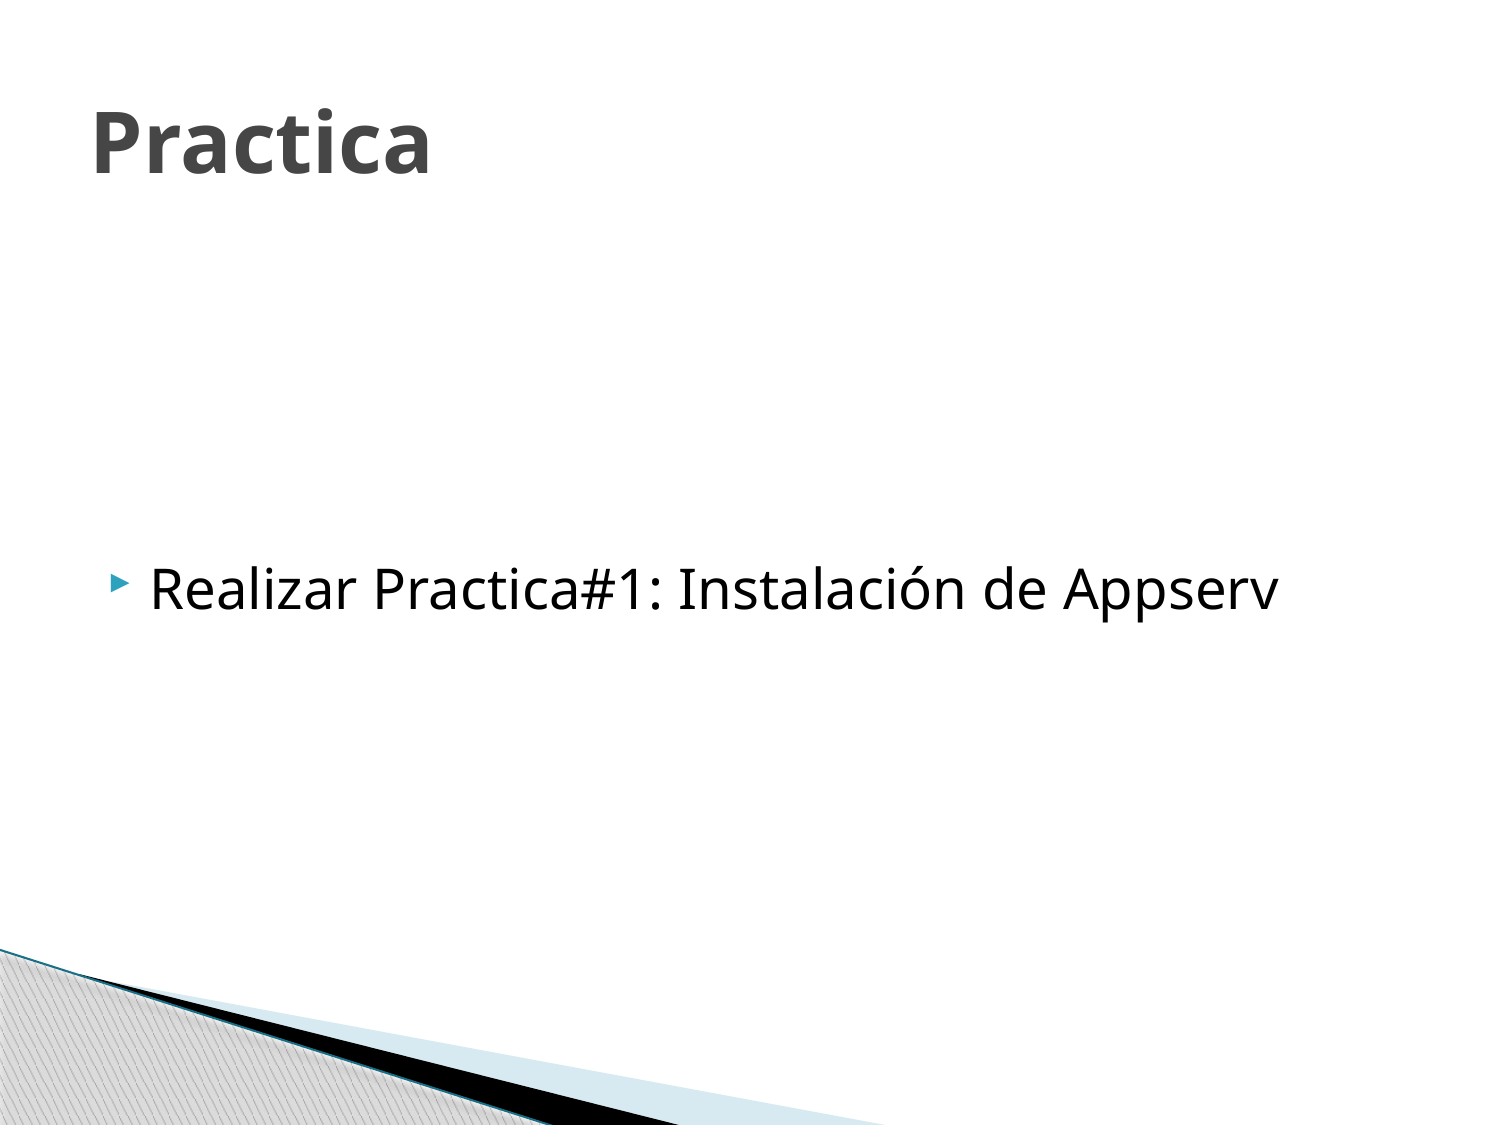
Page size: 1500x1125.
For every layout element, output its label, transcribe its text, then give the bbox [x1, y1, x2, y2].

title Practica [75, 45, 1425, 233]
list Realizar Practica#1: Instalación de Appserv [75, 243, 1425, 986]
